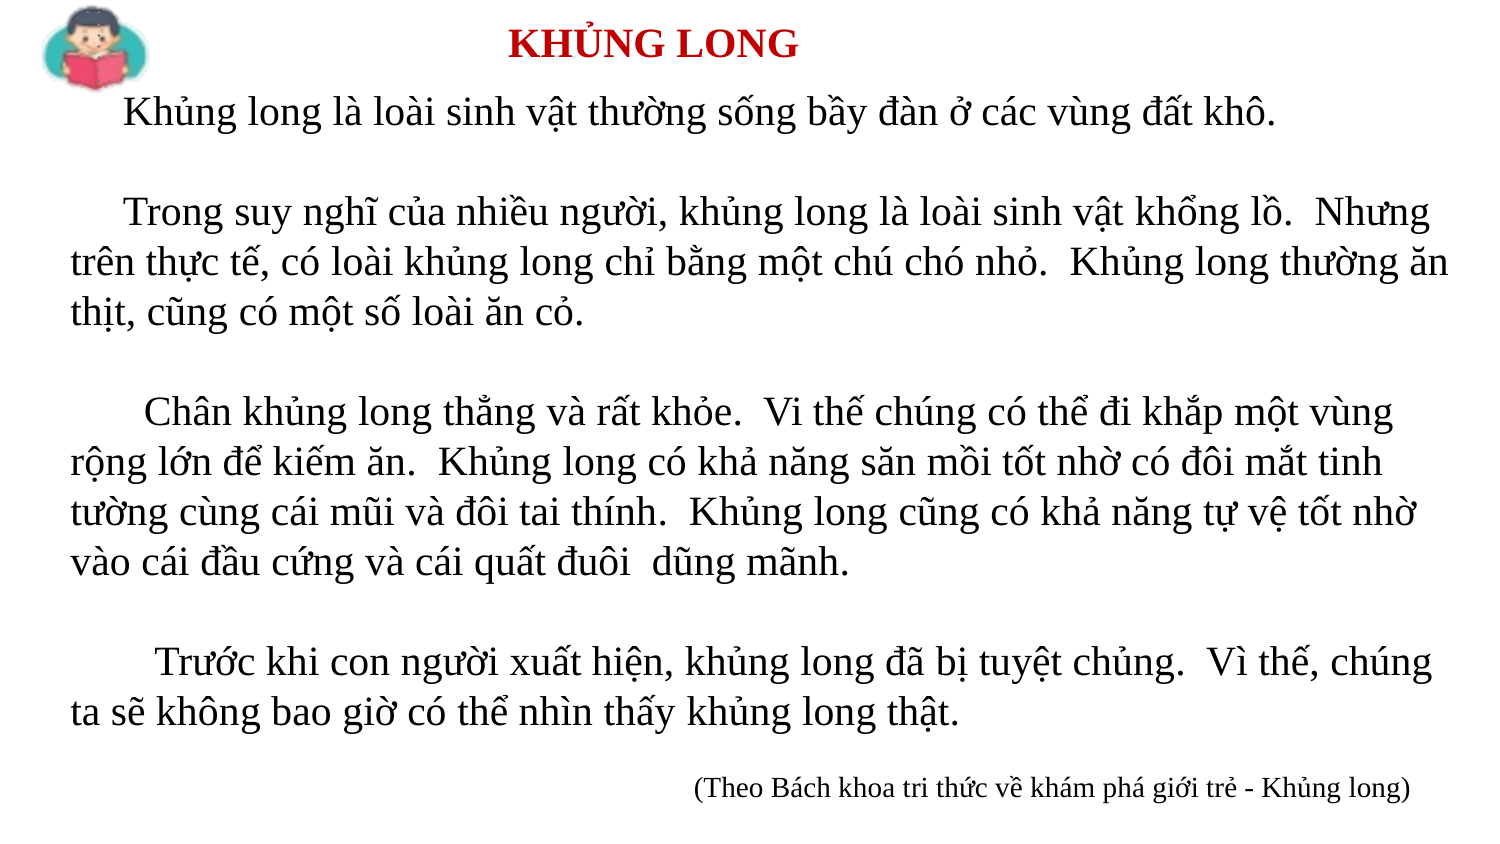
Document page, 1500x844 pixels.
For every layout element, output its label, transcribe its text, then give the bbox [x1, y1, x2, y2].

text_box KHỦNG LONG [493, 7, 875, 73]
text_box Khủng long là loài sinh vật thường sống bầy đàn ở các vùng đất khô. Trong suy nghĩ của nhiều người, khủng long là loài sinh vật khổng lồ. Nhưng trên thực tế, có loài khủng long chỉ bằng một chú chó nhỏ. Khủng long thường ăn thịt, cũng có một số loài ăn cỏ. Chân khủng long thẳng và rất khỏe. Vi thế chúng có thể đi khắp một vùng rộng lớn để kiếm ăn. Khủng long có khả năng săn mồi tốt nhờ có đôi mắt tinh tường cùng cái mũi và đôi tai thính. Khủng long cũng có khả năng tự vệ tốt nhờ vào cái đầu cứng và cái quất đuôi dũng mãnh. Trước khi con người xuất hiện, khủng long đã bị tuyệt chủng. Vì thế, chúng ta sẽ không bao giờ có thể nhìn thấy khủng long thật. (Theo Bách khoa tri thức về khám phá giới trẻ - Khủng long) [55, 76, 1480, 812]
picture [0, 0, 227, 118]
